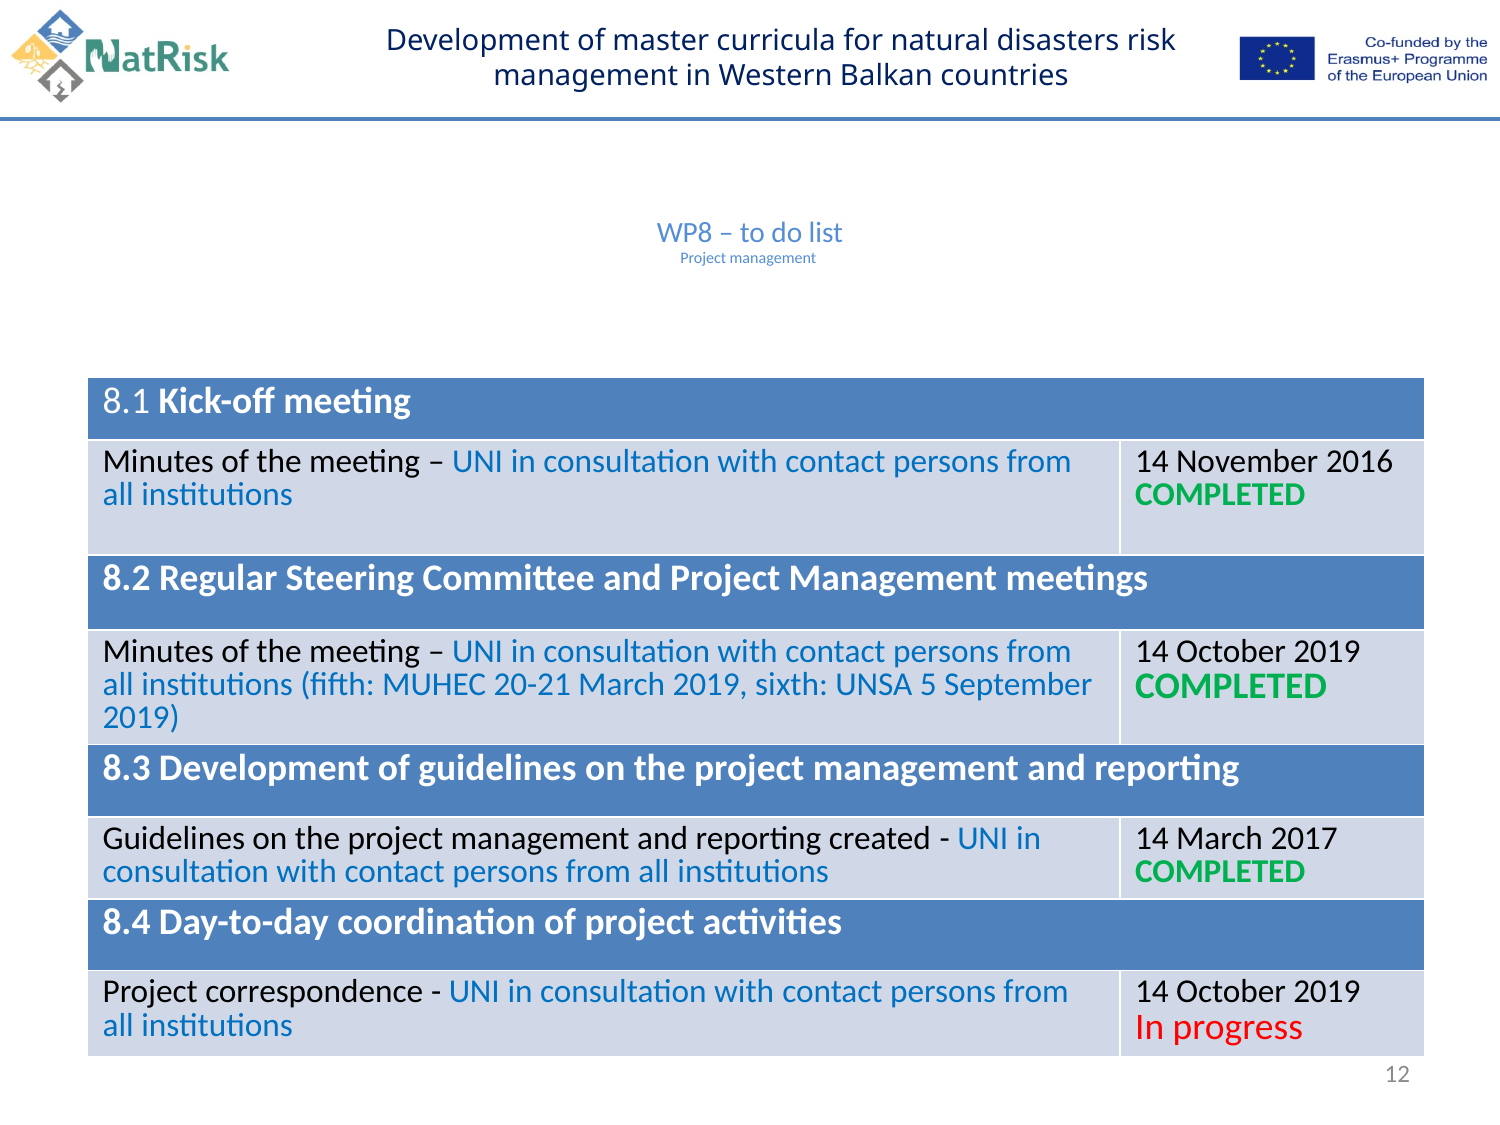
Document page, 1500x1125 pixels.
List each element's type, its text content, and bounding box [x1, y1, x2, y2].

table_cell 14 March 2017 COMPLETED [1121, 818, 1424, 898]
picture [1224, 24, 1500, 93]
table_cell Minutes of the meeting – UNI in consultation with contact persons from all institutions (fifth: MUHEC 20-21 March 2019, sixth: UNSA 5 September 2019) [88, 631, 1119, 744]
table_cell 8.3 Development of guidelines on the project management and reporting [88, 745, 1424, 816]
table_cell 8.4 Day-to-day coordination of project activities [88, 900, 1424, 970]
picture [0, 0, 238, 113]
text_box Development of master curricula for natural disasters risk management in Western Balkan countries [324, 24, 1223, 88]
table_cell Guidelines on the project management and reporting created - UNI in consultation with contact persons from all institutions [88, 818, 1119, 898]
title WP8 – to do list Project management [37, 204, 1463, 275]
table_cell Minutes of the meeting – UNI in consultation with contact persons from all institutions [88, 441, 1119, 554]
table_cell 8.2 Regular Steering Committee and Project Management meetings [88, 556, 1424, 629]
table_cell 14 October 2019 In progress [1121, 971, 1424, 1042]
slide_number 12 [1074, 1042, 1425, 1103]
table_cell 14 October 2019 COMPLETED [1121, 631, 1424, 744]
table_header 8.1 Kick-off meeting [88, 378, 1424, 439]
table_cell 14 November 2016 COMPLETED [1121, 441, 1424, 554]
table_cell Project correspondence - UNI in consultation with contact persons from all institutions [88, 971, 1119, 1056]
